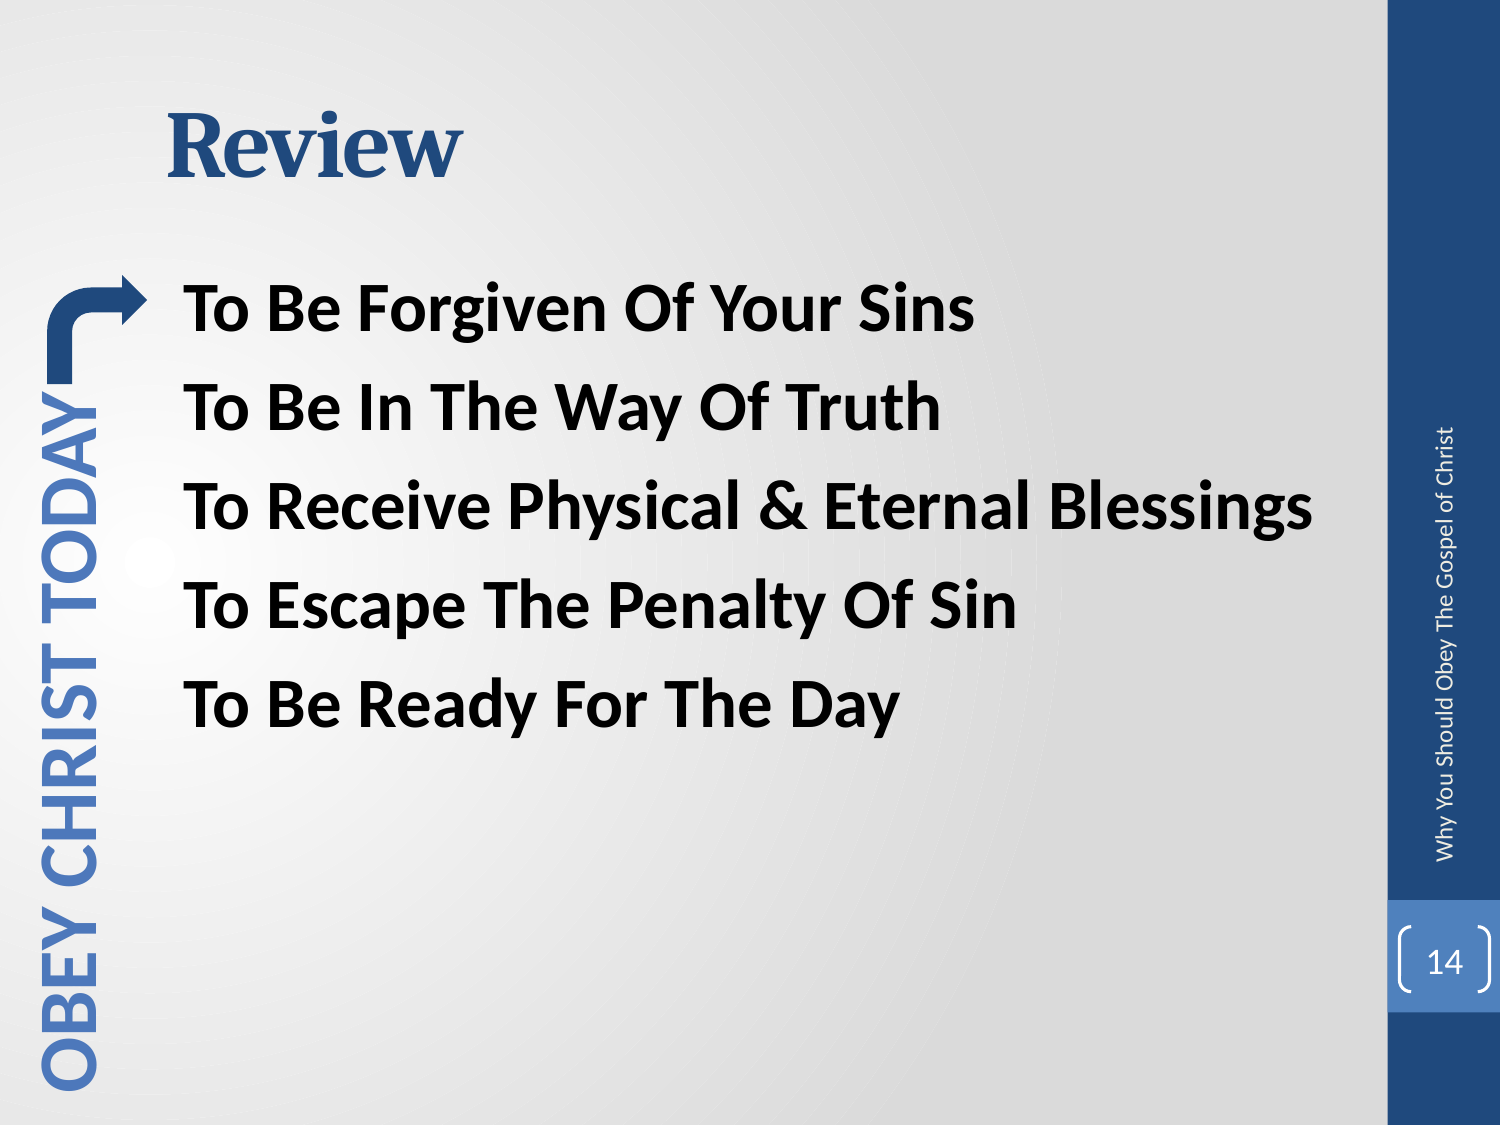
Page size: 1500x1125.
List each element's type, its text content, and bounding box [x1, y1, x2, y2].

text_box Why You Should Obey The Gospel of Christ [1412, 412, 1473, 889]
slide_number 14 [1397, 925, 1492, 994]
text_box [45, 273, 150, 387]
text_box Obey Christ Today [6, 376, 122, 1109]
title Review [150, 45, 1363, 233]
list To Be Forgiven Of Your Sins To Be In The Way Of Truth To Receive Physical & Eternal Blessings To Escape The Penalty Of Sin To Be Ready For The Day [150, 253, 1375, 1041]
